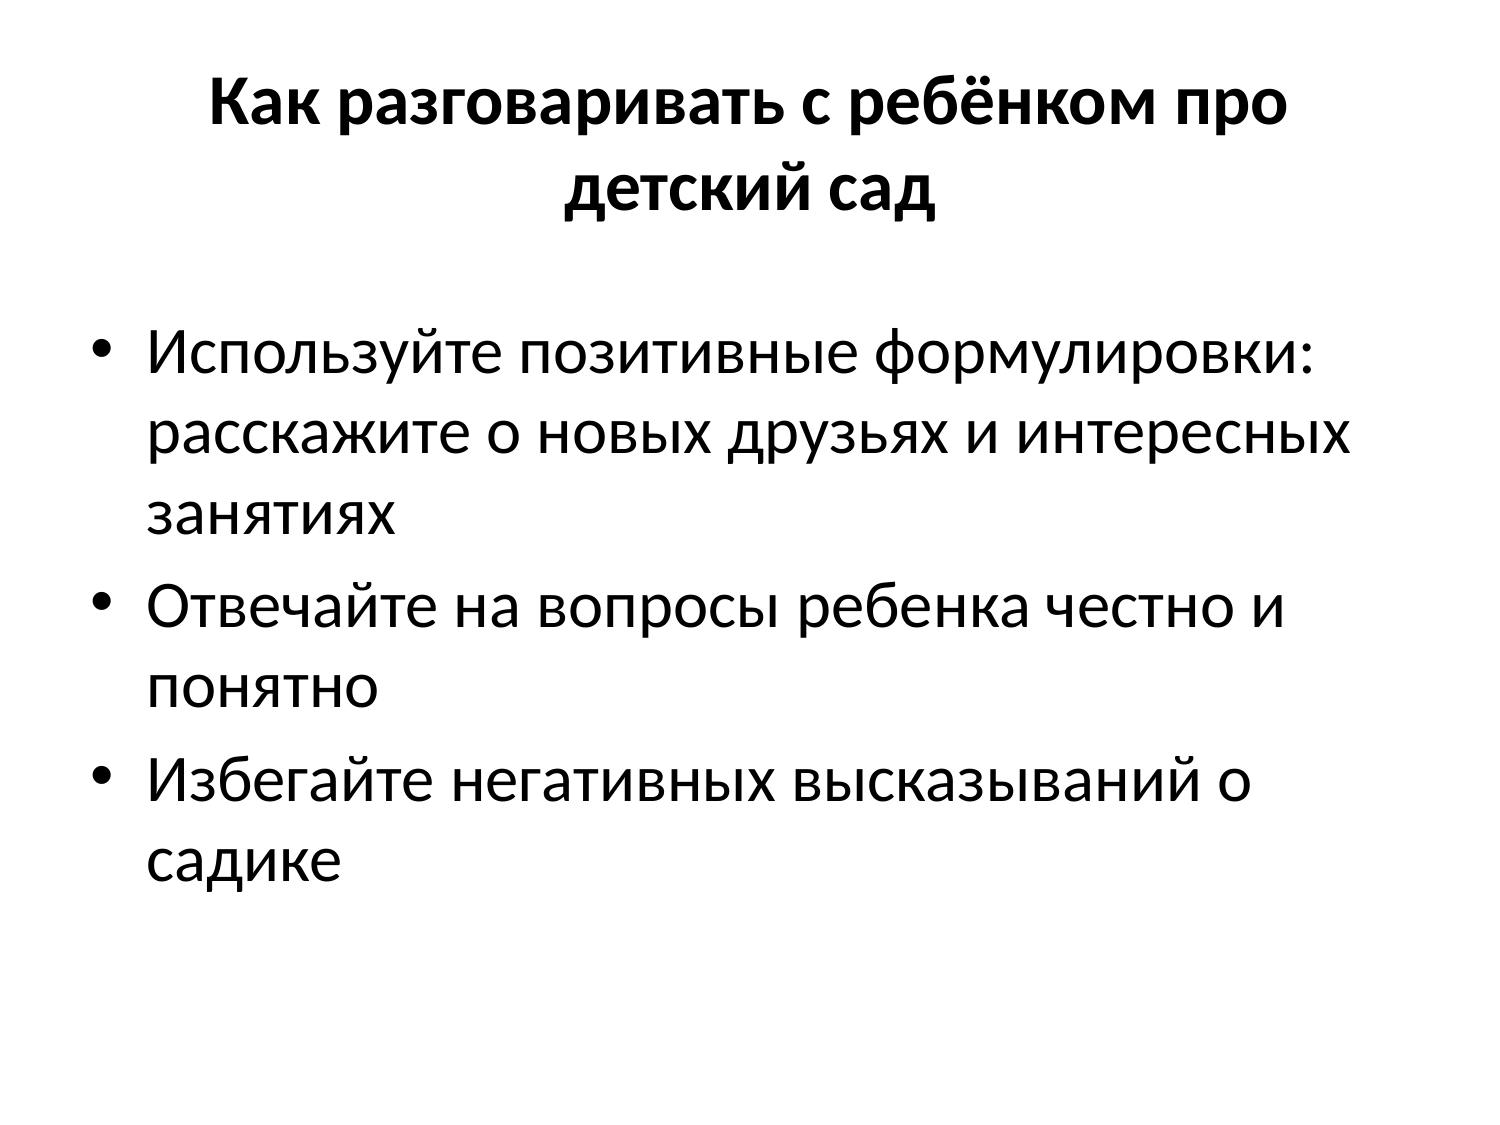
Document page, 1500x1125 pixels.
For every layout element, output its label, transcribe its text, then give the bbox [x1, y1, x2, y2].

list Используйте позитивные формулировки: расскажите о новых друзьях и интересных занятиях Отвечайте на вопросы ребенка честно и понятно Избегайте негативных высказываний о садике [75, 299, 1425, 1043]
title Как разговаривать с ребёнком про детский сад [75, 45, 1425, 233]
